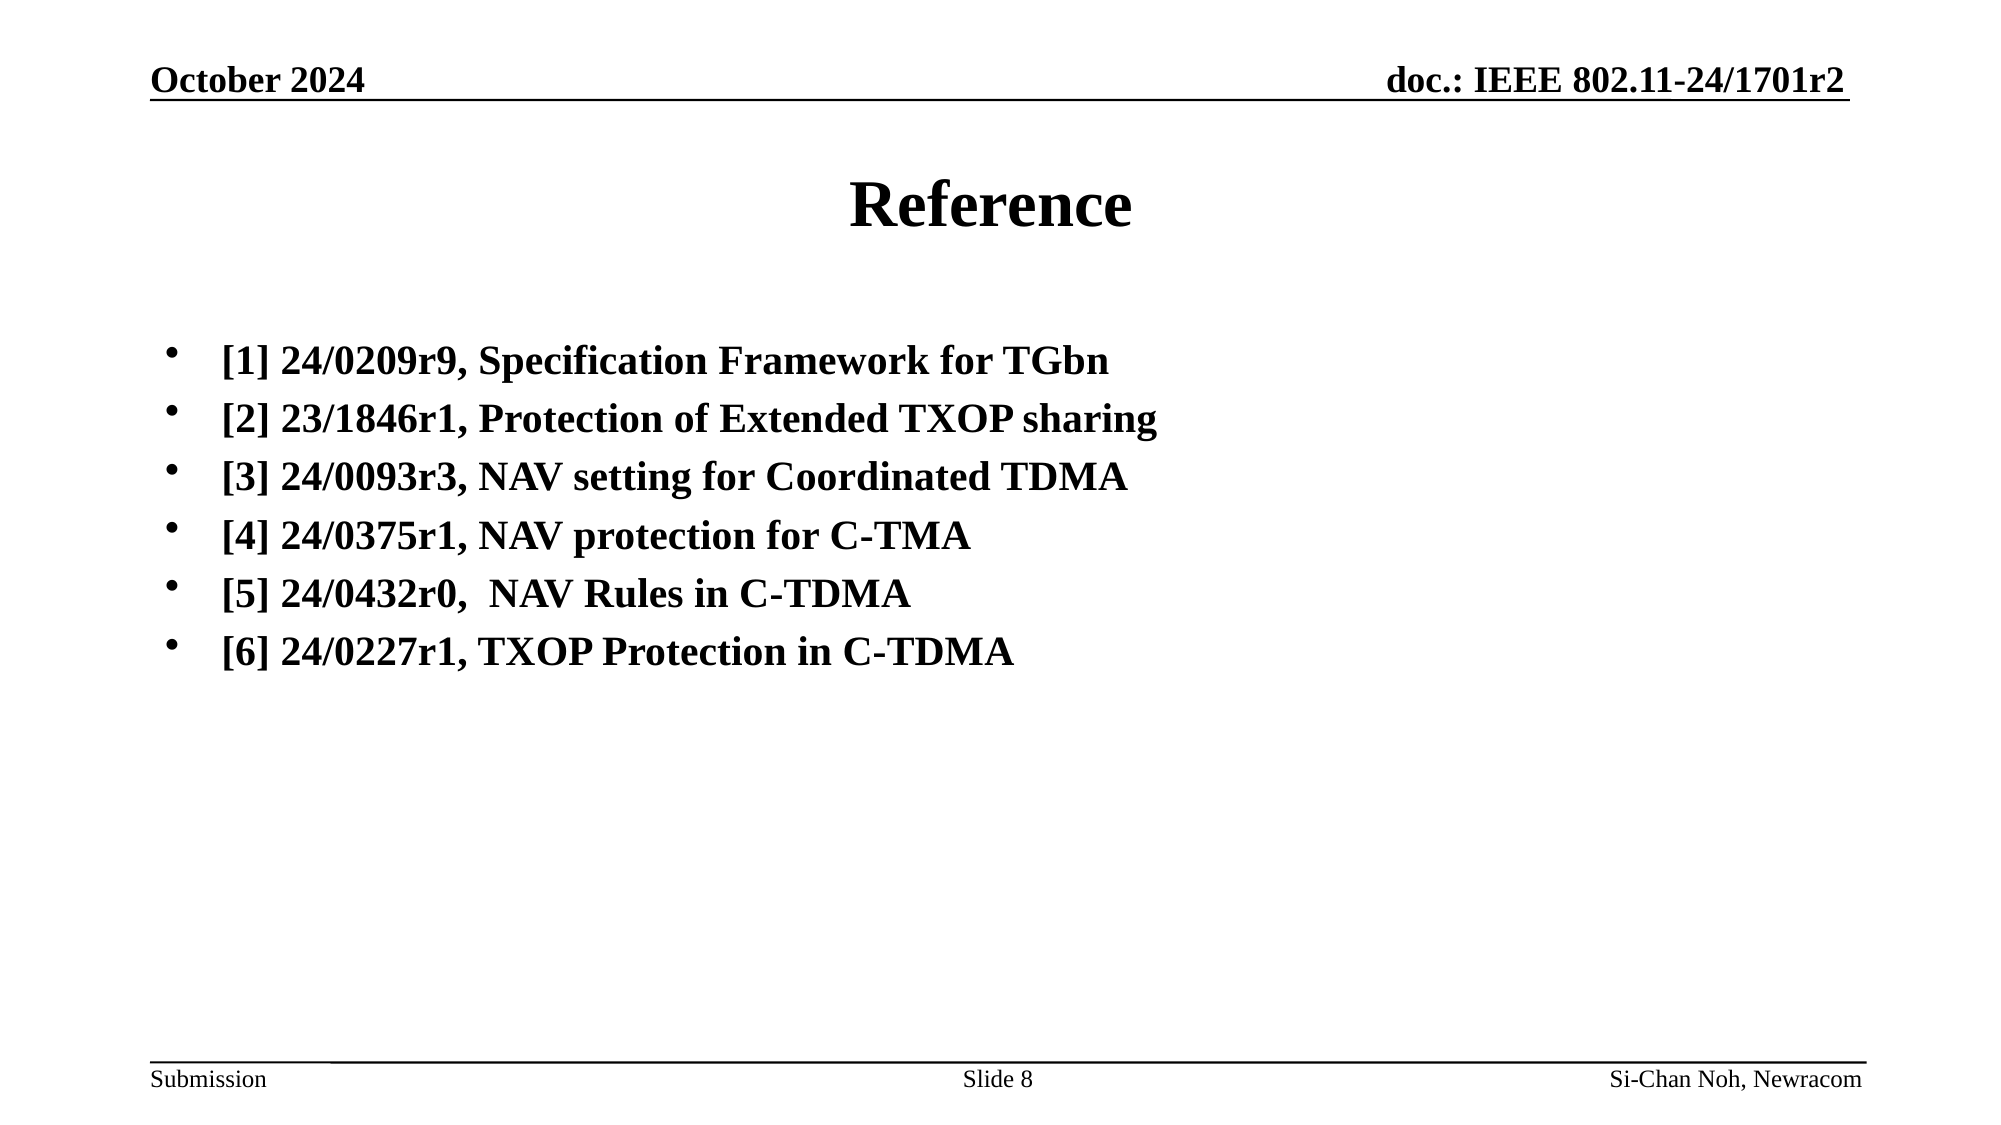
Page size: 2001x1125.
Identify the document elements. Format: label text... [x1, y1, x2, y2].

footer Si-Chan Noh, Newracom [1606, 1061, 1863, 1093]
slide_number Slide 8 [962, 1061, 1034, 1093]
text_box [1] 24/0209r9, Specification Framework for TGbn [2] 23/1846r1, Protection of Extended TXOP sharing [3] 24/0093r3, NAV setting for Coordinated TDMA [4] 24/0375r1, NAV protection for C-TMA [5] 24/0432r0, NAV Rules in C-TDMA [6] 24/0227r1, TXOP Protection in C-TDMA [150, 324, 1900, 1000]
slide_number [149, 54, 368, 101]
title Reference [150, 112, 1850, 288]
